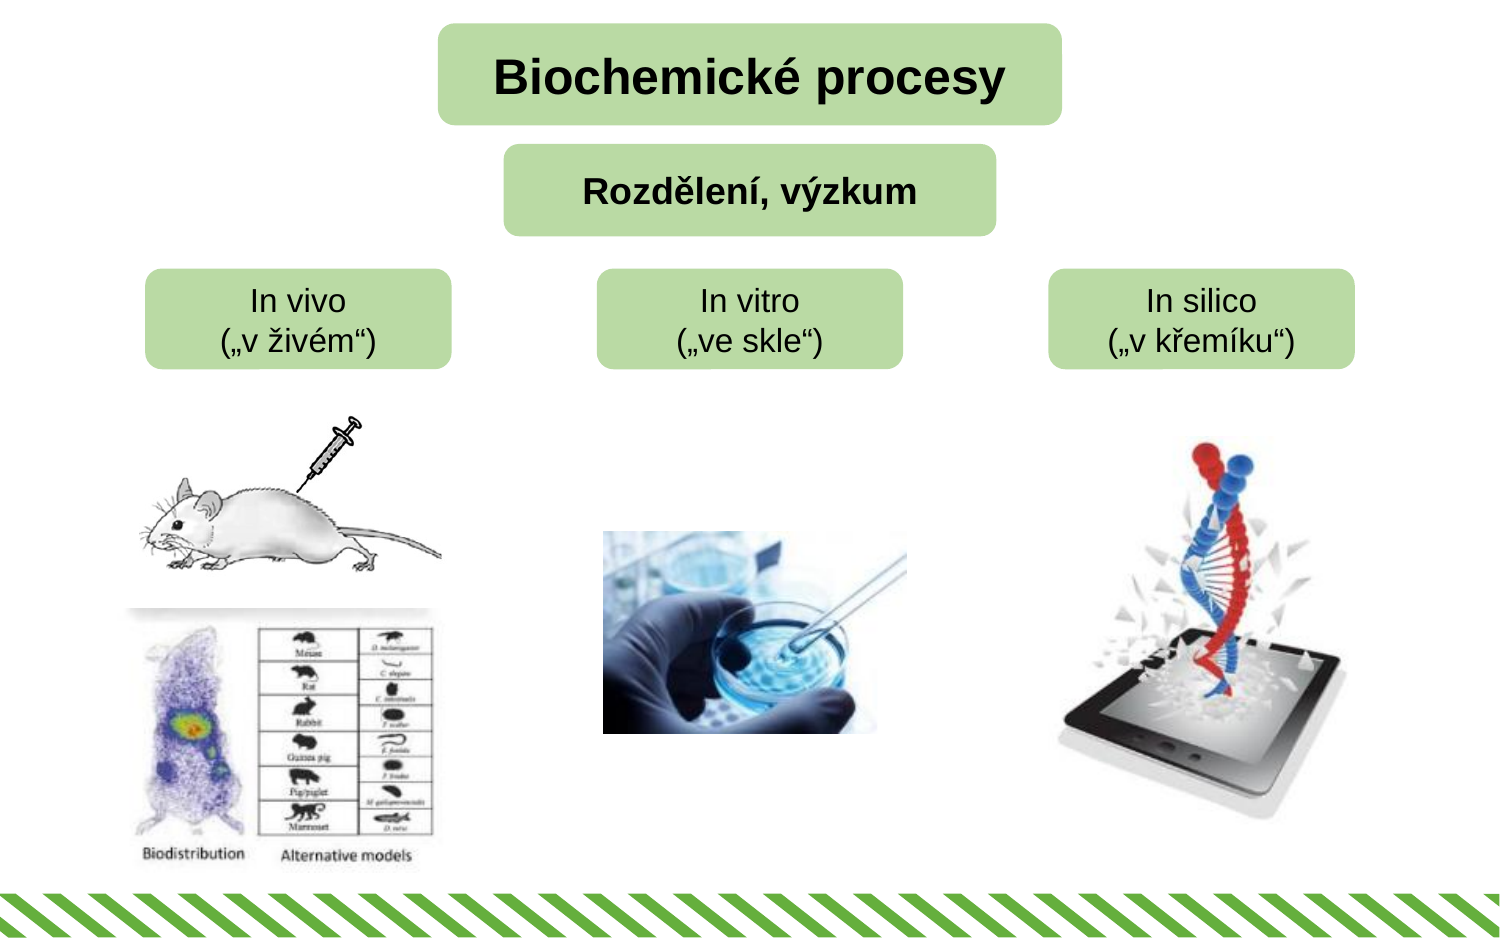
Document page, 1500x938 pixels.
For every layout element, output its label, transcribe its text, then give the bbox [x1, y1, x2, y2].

picture [105, 608, 472, 873]
picture [1048, 436, 1355, 829]
text_box Rozdělení, výzkum [502, 142, 998, 238]
text_box Biochemické procesy [436, 22, 1064, 127]
text_box In vivo („v živém“) [144, 267, 453, 371]
text_box In vitro („ve skle“) [595, 267, 905, 371]
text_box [0, 893, 1500, 938]
text_box In silico („v křemíku“) [1047, 267, 1356, 371]
picture [602, 531, 907, 734]
picture [125, 415, 452, 580]
